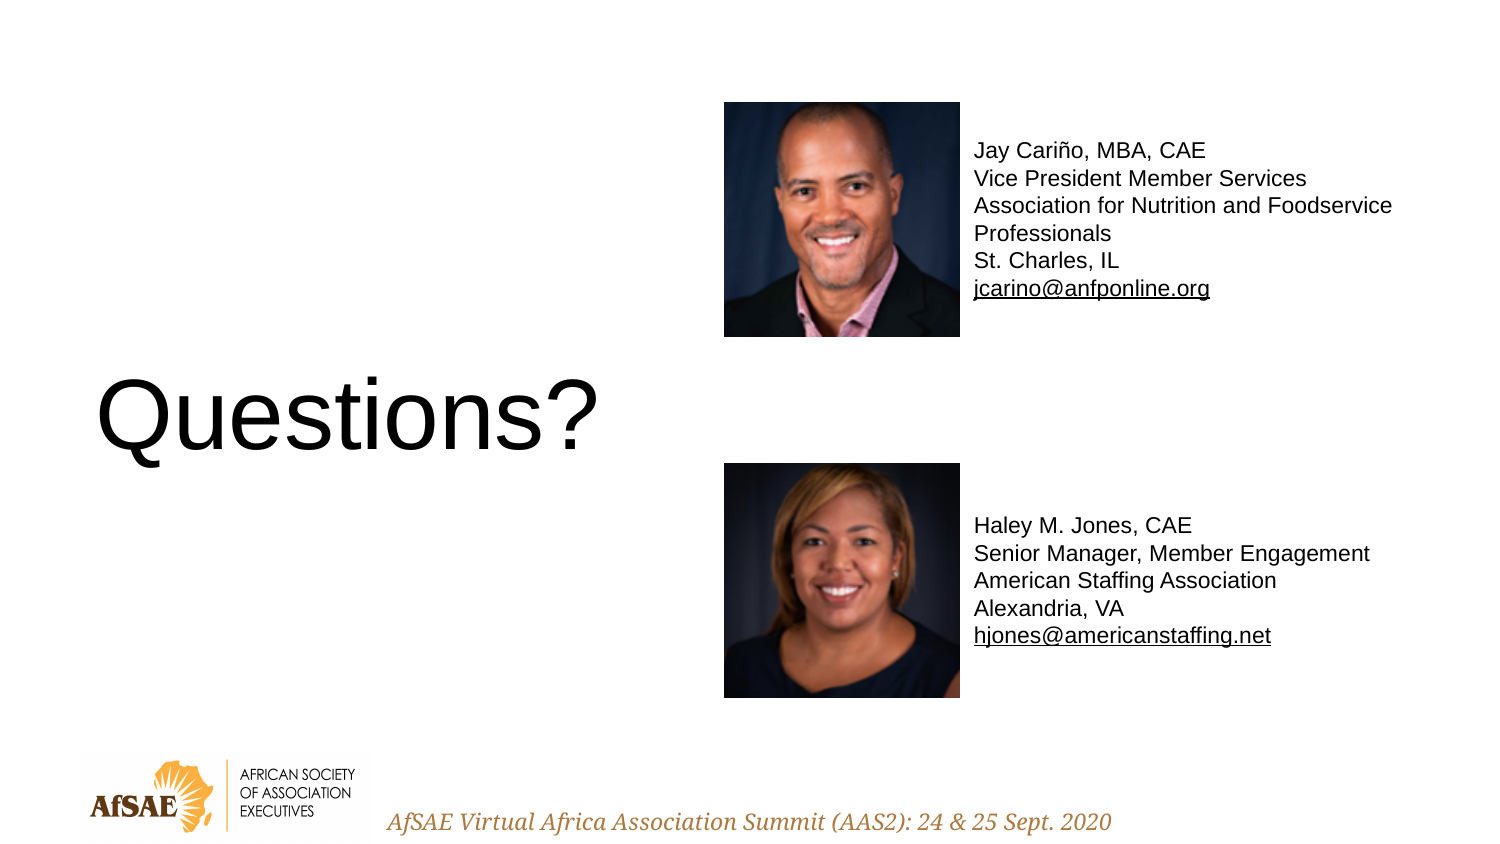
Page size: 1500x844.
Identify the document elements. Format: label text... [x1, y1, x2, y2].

title Questions? [80, 73, 1125, 745]
footer AfSAE Virtual Africa Association Summit (AAS2): 24 & 25 Sept. 2020 [0, 798, 1500, 844]
text_box Haley M. Jones, CAE Senior Manager, Member Engagement American Staffing Association Alexandria, VA hjones@americanstaffing.net [965, 503, 1486, 656]
picture [724, 463, 960, 698]
picture [78, 749, 370, 798]
text_box Jay Cariño, MBA, CAE Vice President Member Services Association for Nutrition and Foodservice Professionals St. Charles, IL jcarino@anfponline.org [965, 128, 1478, 308]
picture [724, 101, 960, 337]
